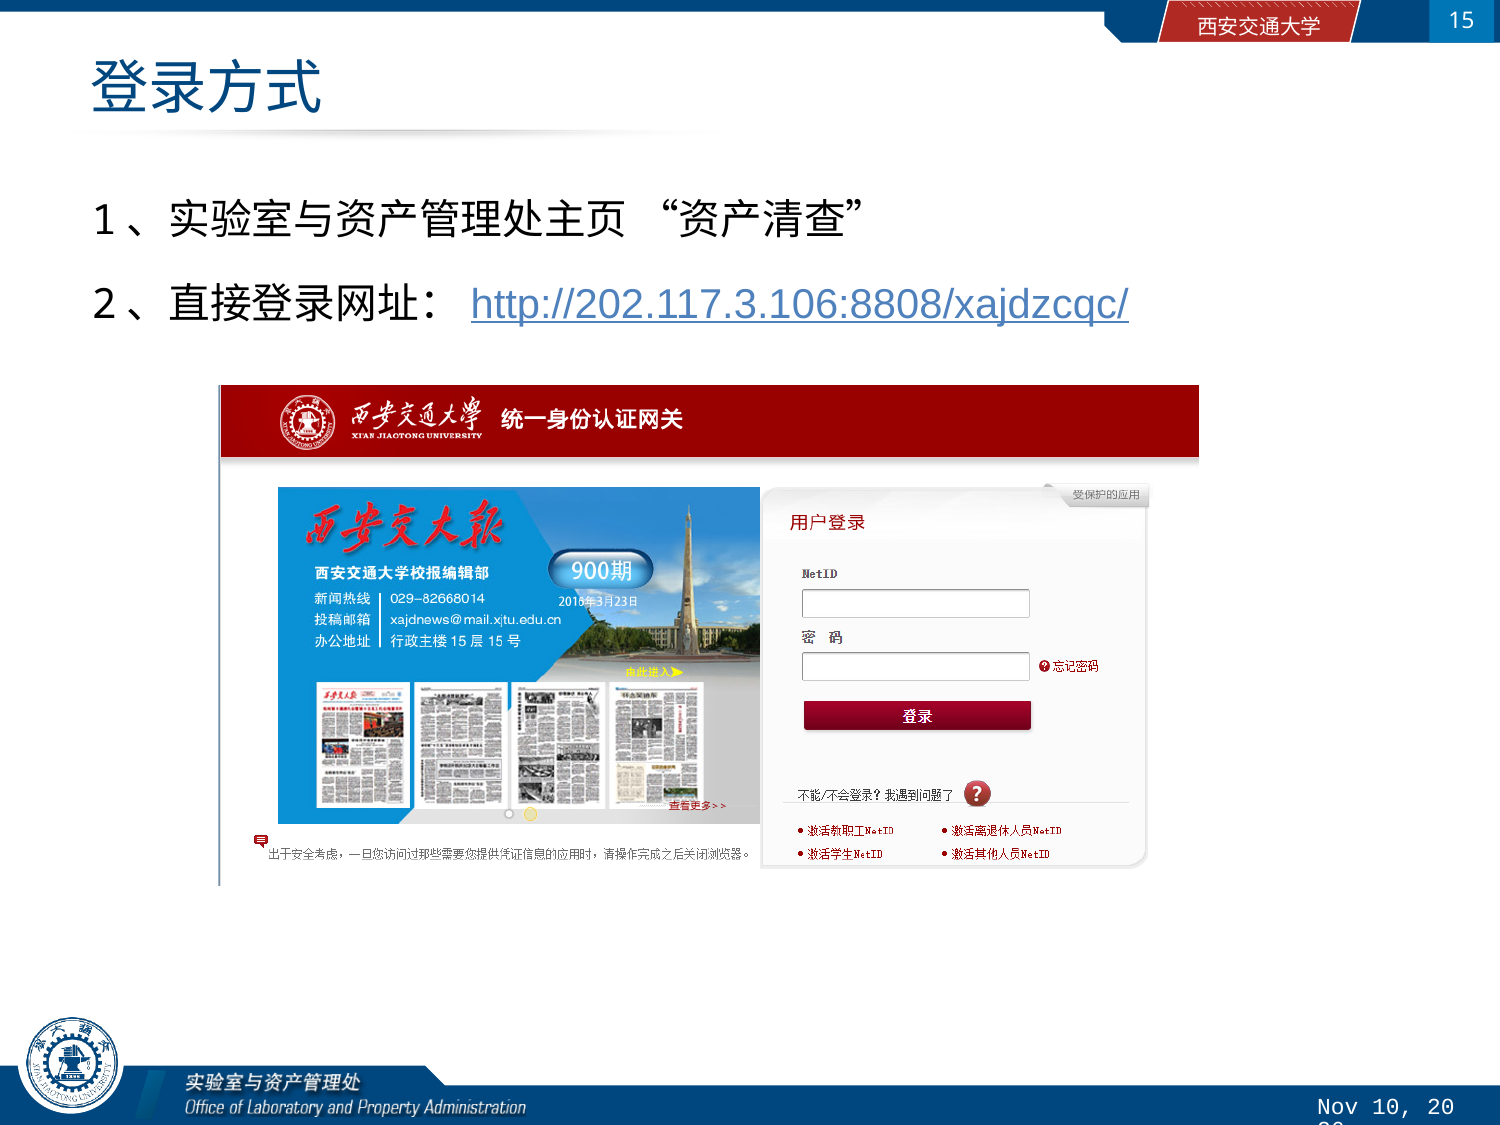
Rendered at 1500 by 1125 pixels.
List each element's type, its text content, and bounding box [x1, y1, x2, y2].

title 登录方式 [75, 45, 1447, 126]
picture [184, 1072, 526, 1117]
picture [218, 385, 1200, 886]
picture [0, 128, 798, 144]
list 1、实验室与资产管理处主页 “资产清查” 2、直接登录网址：http://202.117.3.106:8808/xajdzcqc/ [76, 160, 1424, 988]
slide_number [1302, 1087, 1483, 1123]
slide_number 15 [1428, 0, 1495, 43]
picture [26, 1016, 118, 1108]
